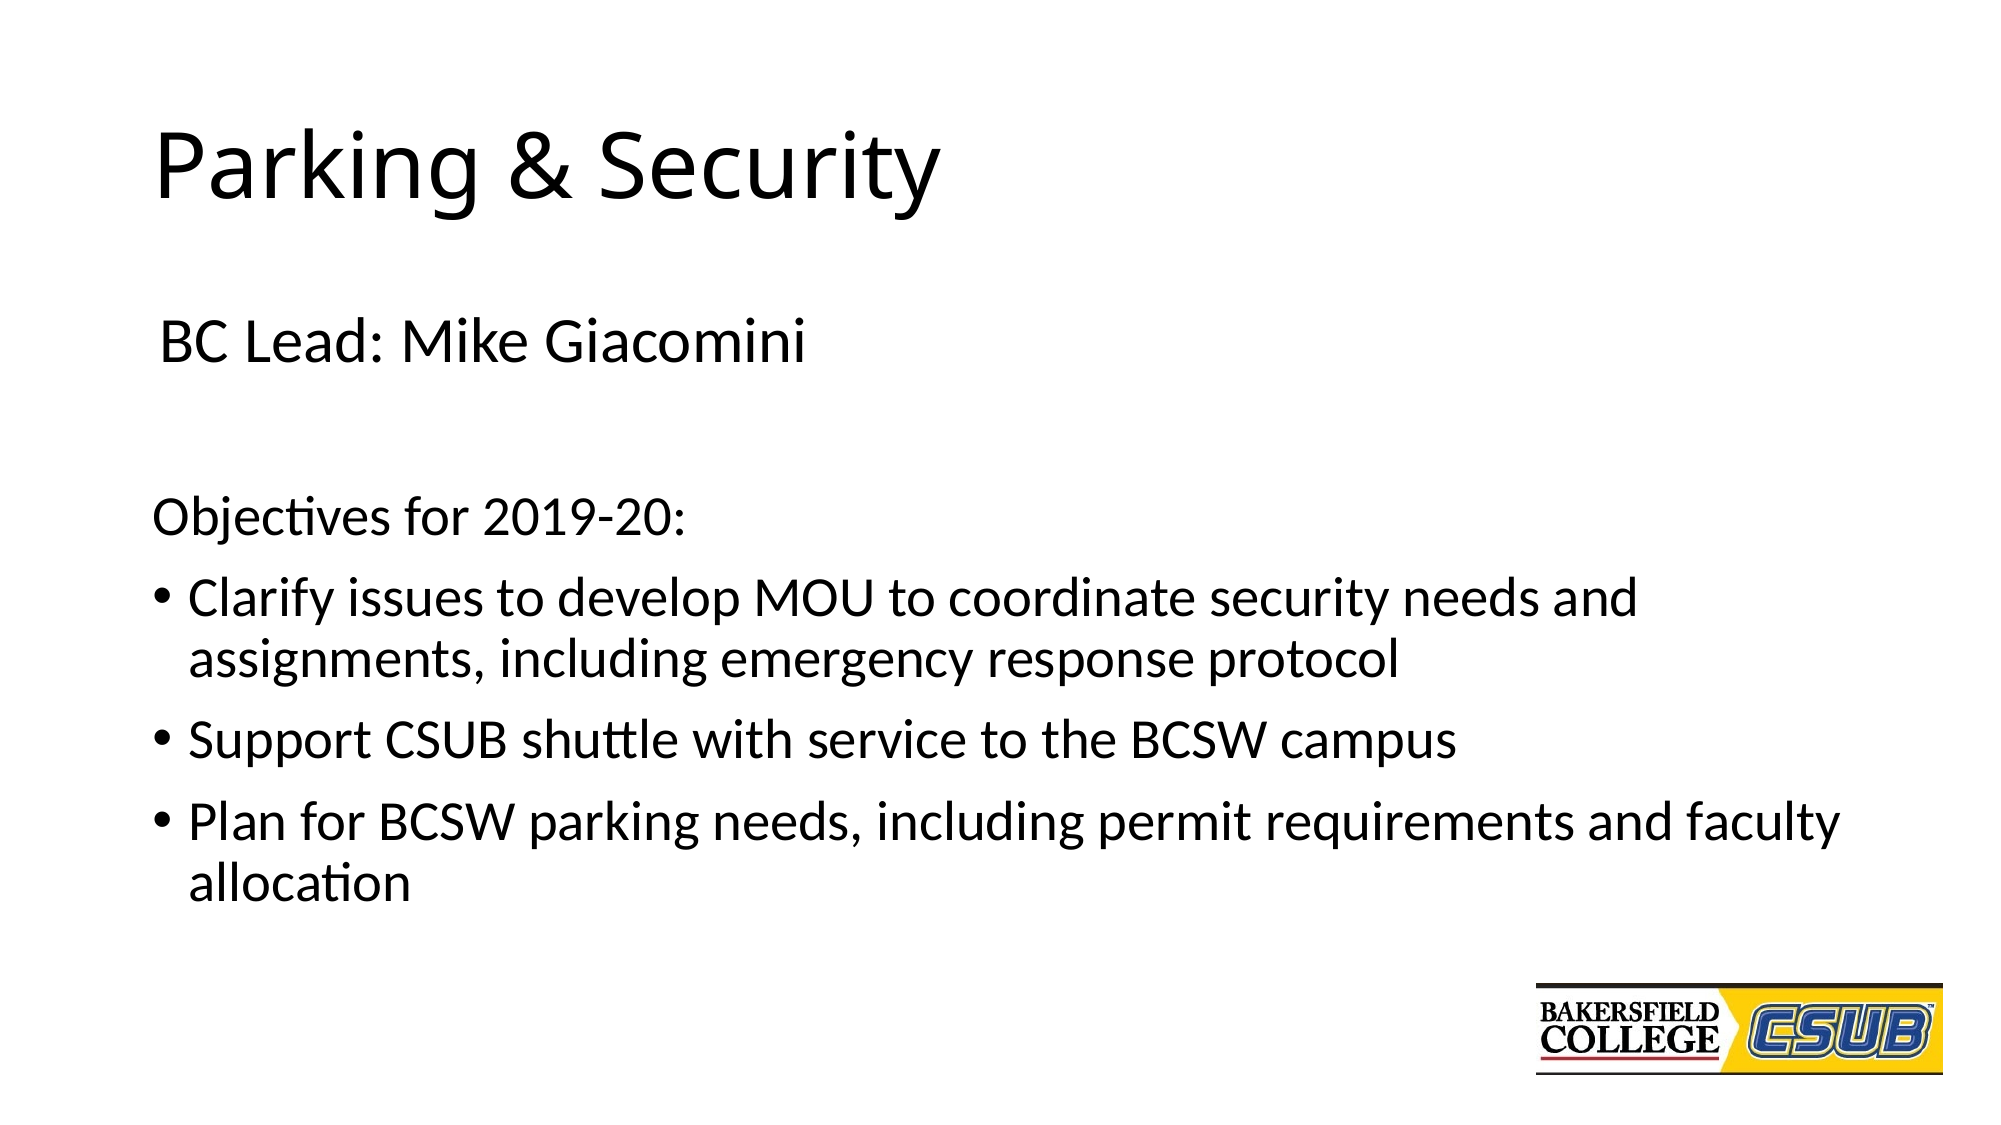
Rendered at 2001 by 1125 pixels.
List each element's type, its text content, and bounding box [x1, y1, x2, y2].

title Parking & Security [137, 59, 1863, 278]
list BC Lead: Mike Giacomini Objectives for 2019-20: Clarify issues to develop MOU to coordinate security needs and assignments, including emergency response protocol Support CSUB shuttle with service to the BCSW campus Plan for BCSW parking needs, including permit requirements and faculty allocation [137, 299, 1863, 1014]
picture [1535, 983, 1943, 1075]
